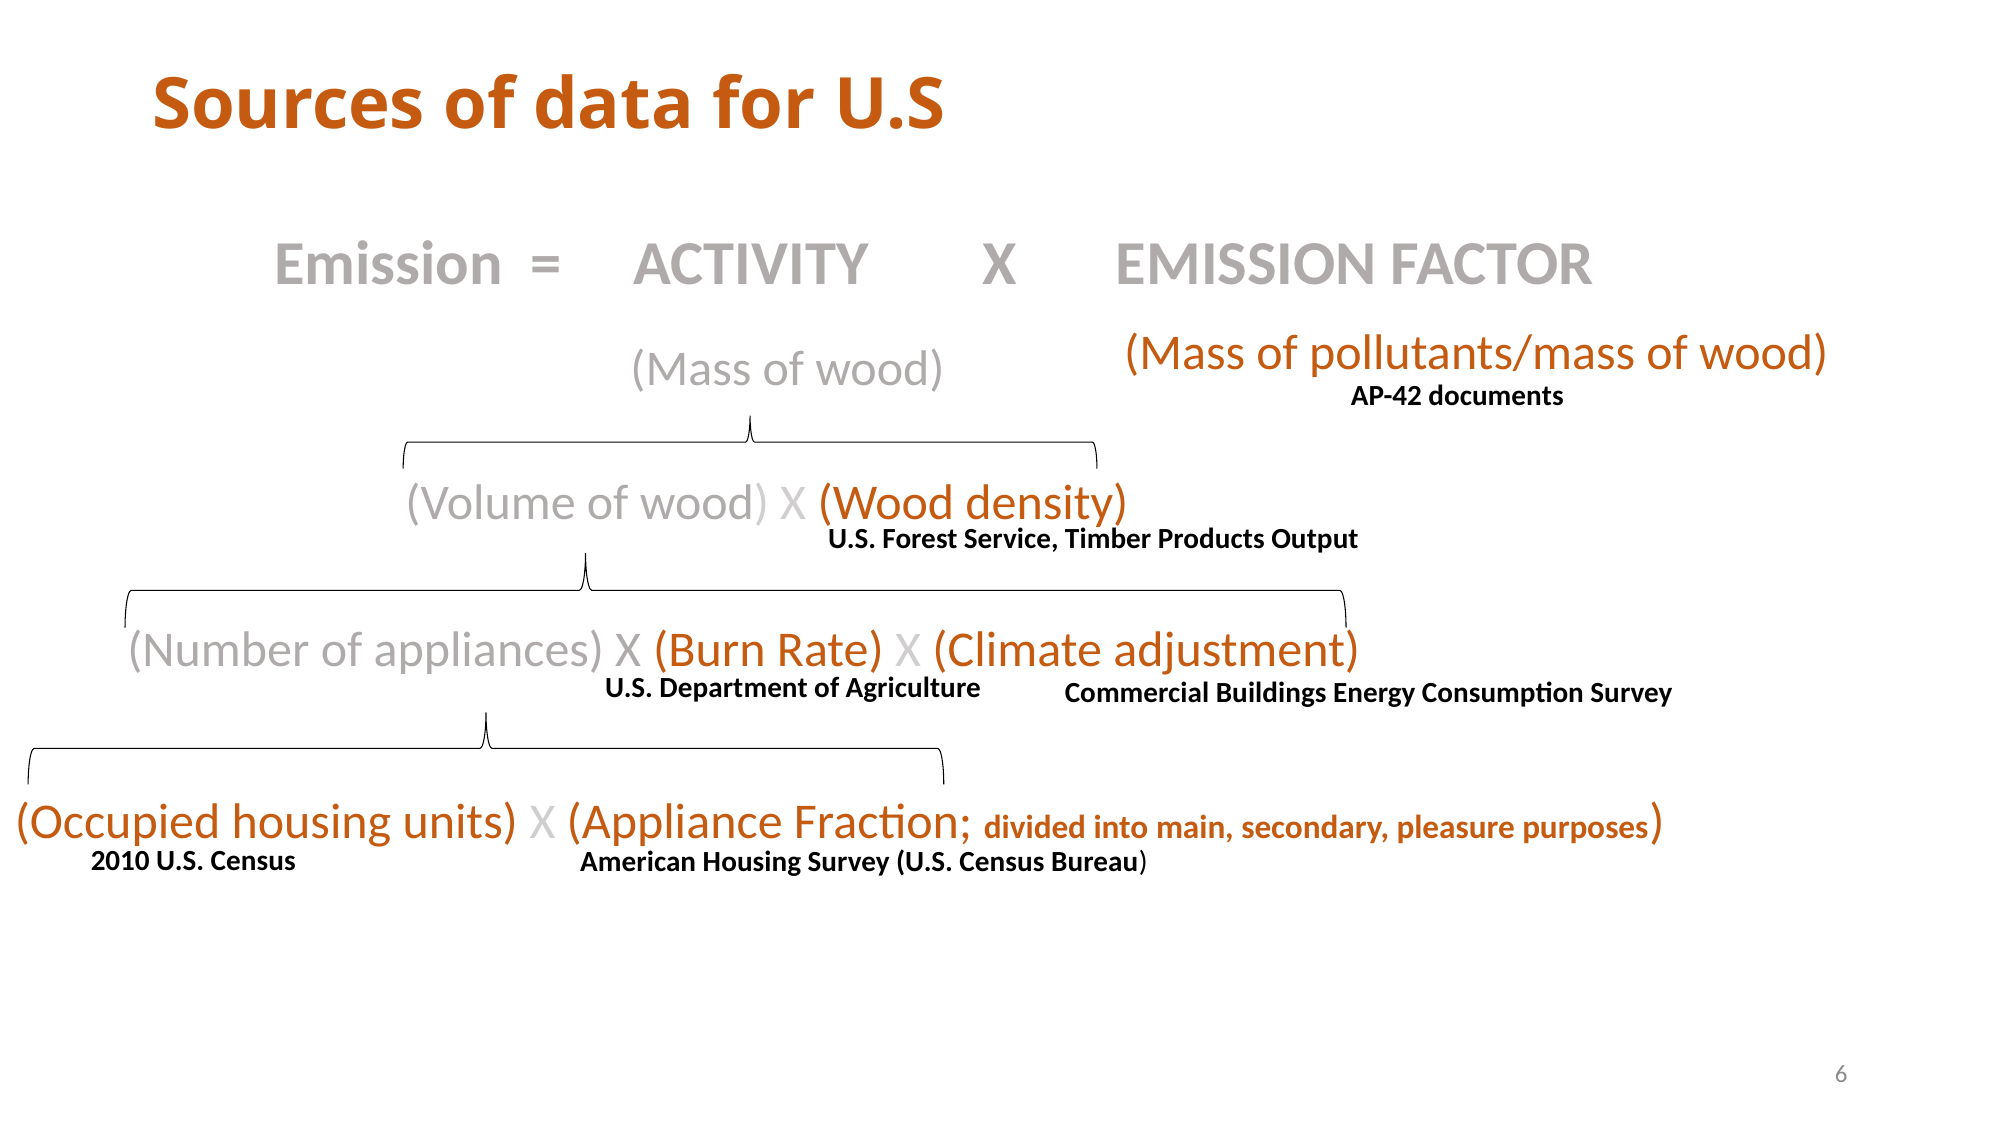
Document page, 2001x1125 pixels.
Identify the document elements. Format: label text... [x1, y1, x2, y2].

text_box (Number of appliances) X (Burn Rate) X (Climate adjustment) [112, 609, 1522, 685]
text_box [27, 712, 945, 785]
text_box AP-42 documents [1237, 369, 1685, 419]
text_box Sources of data for U.S [137, 59, 1863, 185]
text_box [402, 415, 1098, 469]
slide_number 6 [1412, 1042, 1863, 1103]
text_box U.S. Department of Agriculture [590, 660, 1106, 711]
text_box (Volume of wood) X (Wood density) [390, 462, 1188, 538]
text_box 2010 U.S. Census [76, 833, 448, 884]
text_box American Housing Survey (U.S. Census Bureau) [565, 835, 1174, 885]
text_box (Occupied housing units) X (Appliance Fraction; divided into main, secondary, pleasure purposes) [0, 781, 2000, 856]
text_box [124, 553, 1347, 628]
text_box Emission = ACTIVITY X EMISSION FACTOR [259, 214, 1741, 305]
text_box U.S. Forest Service, Timber Products Output [813, 512, 1380, 563]
text_box (Mass of pollutants/mass of wood) [1109, 312, 1875, 388]
text_box (Mass of wood) [615, 328, 1013, 403]
text_box Commercial Buildings Energy Consumption Survey [1049, 665, 1869, 716]
